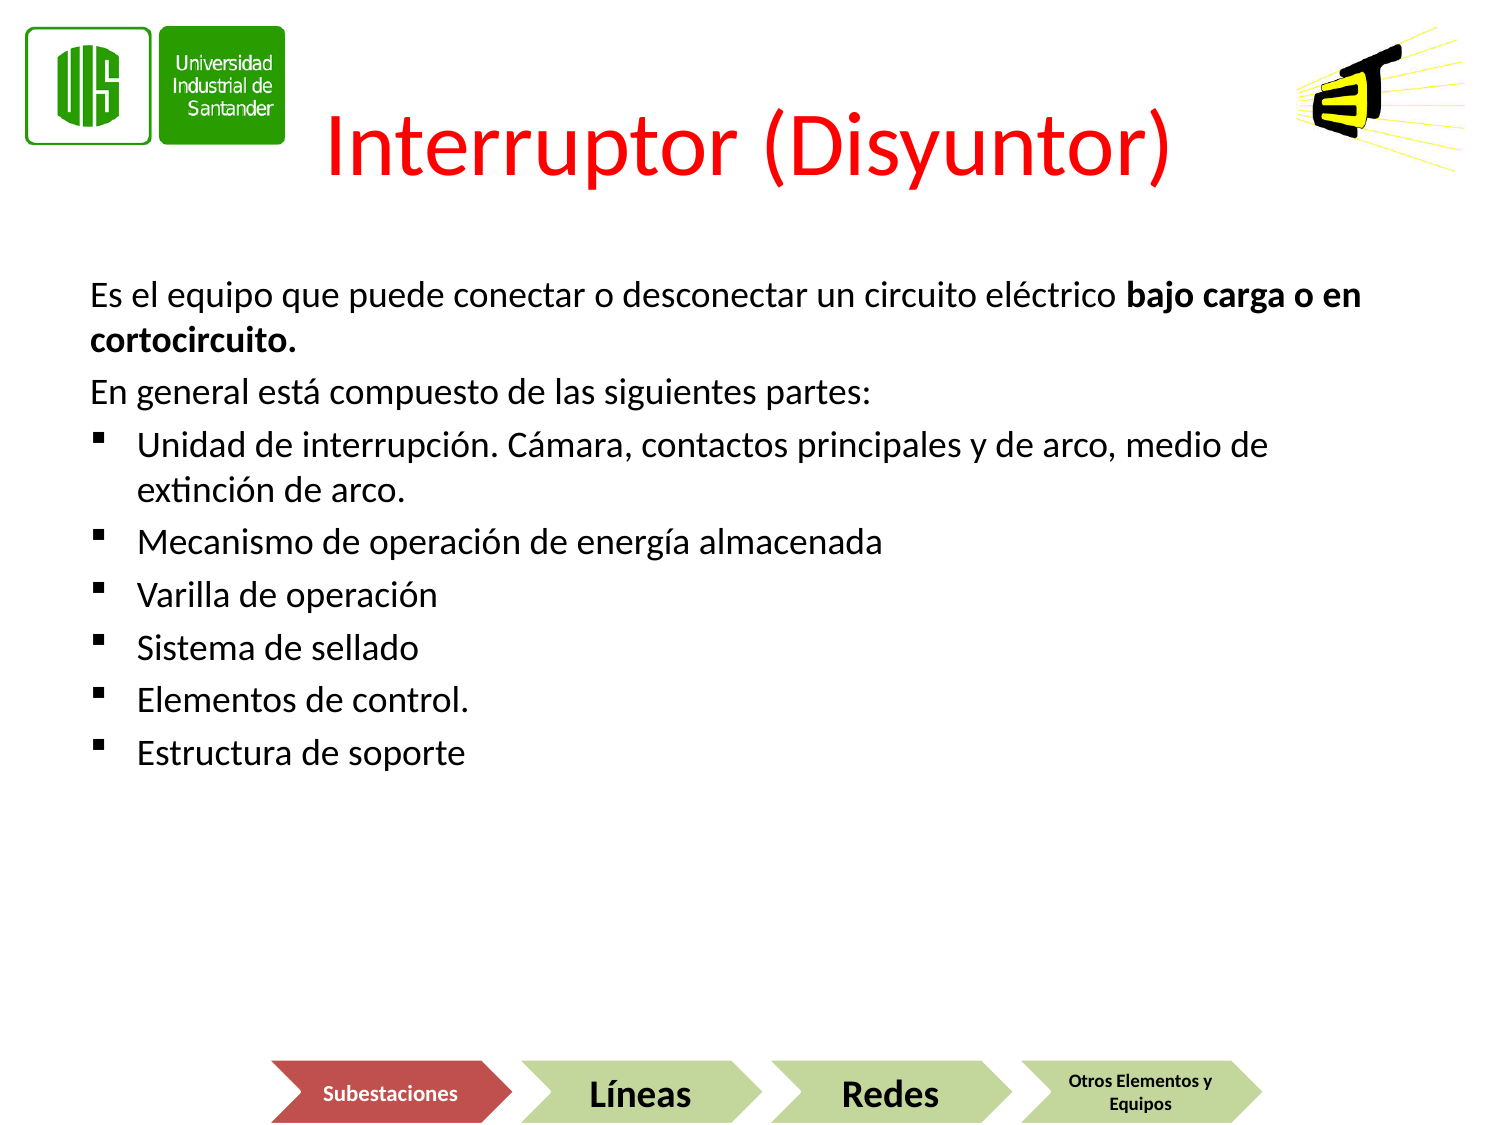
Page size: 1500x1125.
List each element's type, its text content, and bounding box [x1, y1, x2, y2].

list Es el equipo que puede conectar o desconectar un circuito eléctrico bajo carga o en cortocircuito. En general está compuesto de las siguientes partes: Unidad de interrupción. Cámara, contactos principales y de arco, medio de extinción de arco. Mecanismo de operación de energía almacenada Varilla de operación Sistema de sellado Elementos de control. Estructura de soporte [75, 262, 1425, 1005]
picture [25, 26, 285, 145]
picture [1290, 27, 1465, 172]
title Interruptor (Disyuntor) [75, 45, 1425, 233]
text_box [265, 1058, 1266, 1125]
